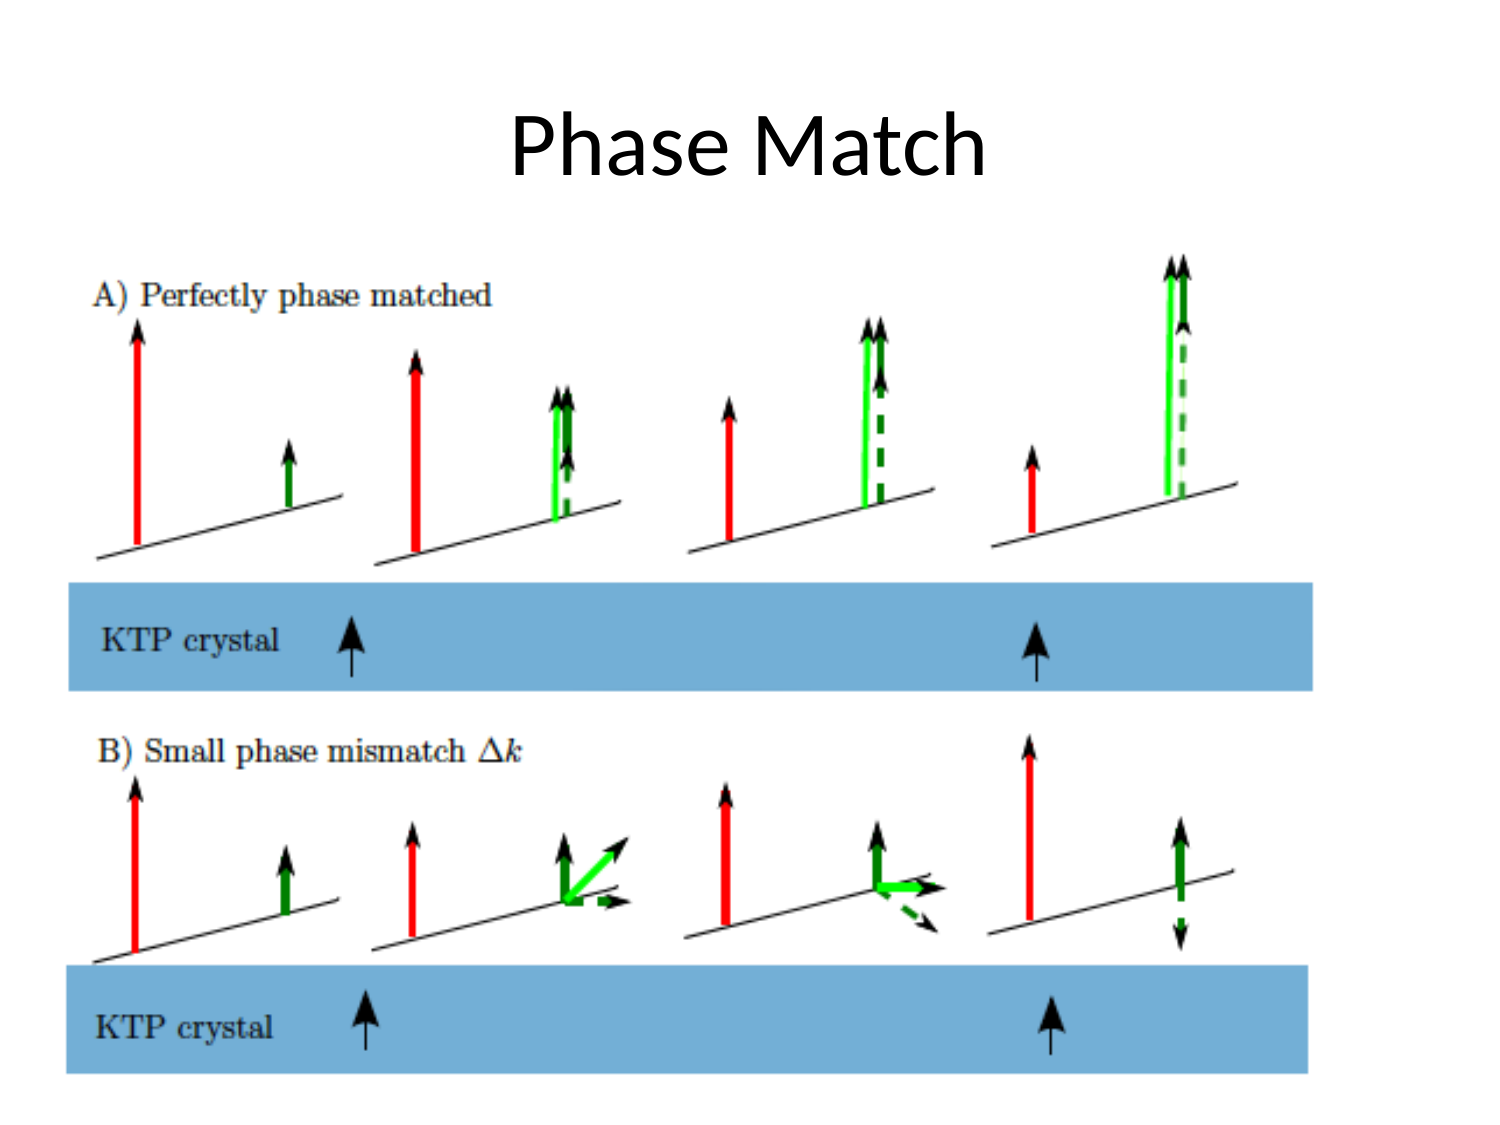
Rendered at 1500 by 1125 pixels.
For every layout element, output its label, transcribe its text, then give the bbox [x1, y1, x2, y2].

title Phase Match [75, 45, 1425, 201]
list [0, 202, 1500, 1091]
